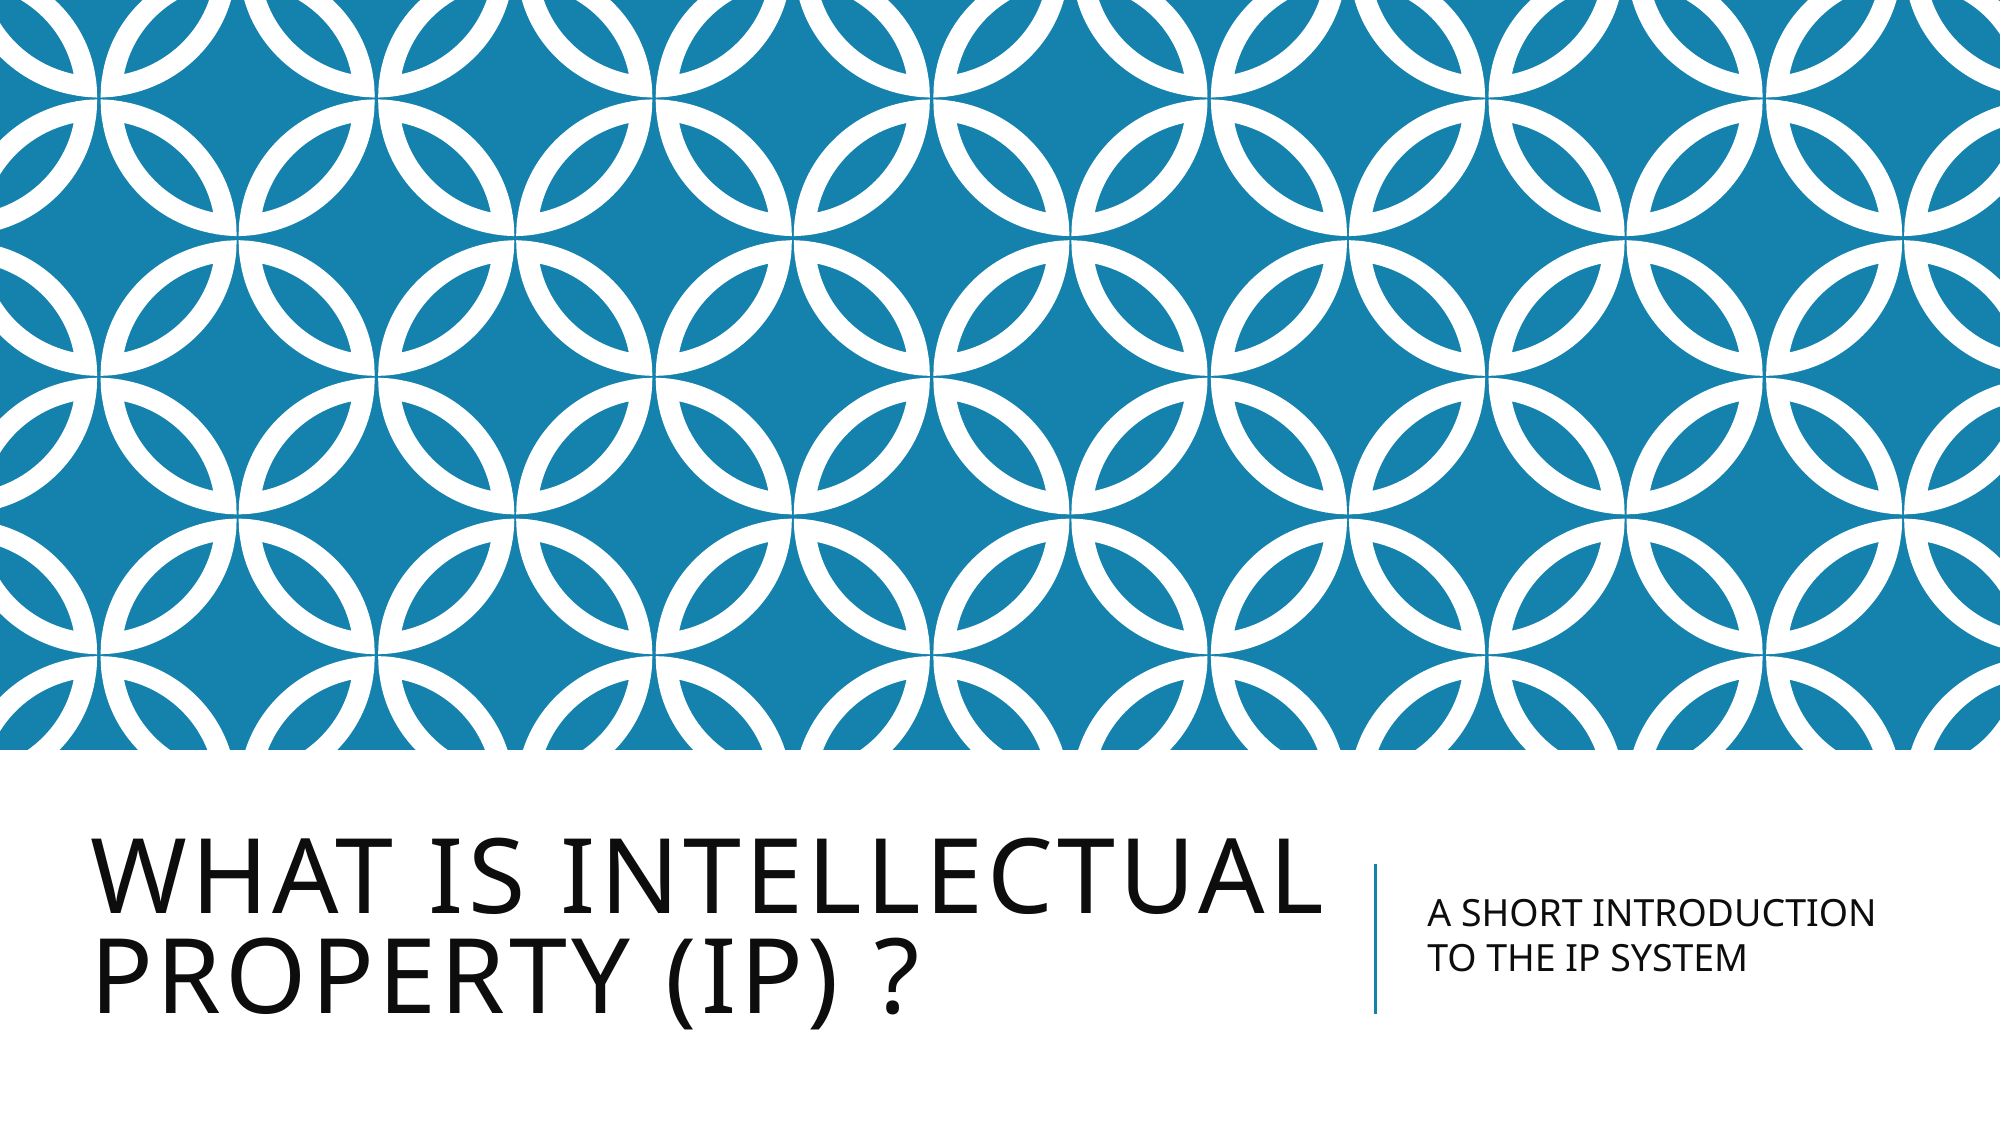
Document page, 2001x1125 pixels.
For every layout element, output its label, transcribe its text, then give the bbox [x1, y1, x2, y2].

subtitle A SHORT INTRODUCTION TO THE IP SYSTEM [1412, 813, 1938, 1054]
title WHAT IS INTELLECTUAL PROPERTY (IP) ? [75, 813, 1350, 1054]
